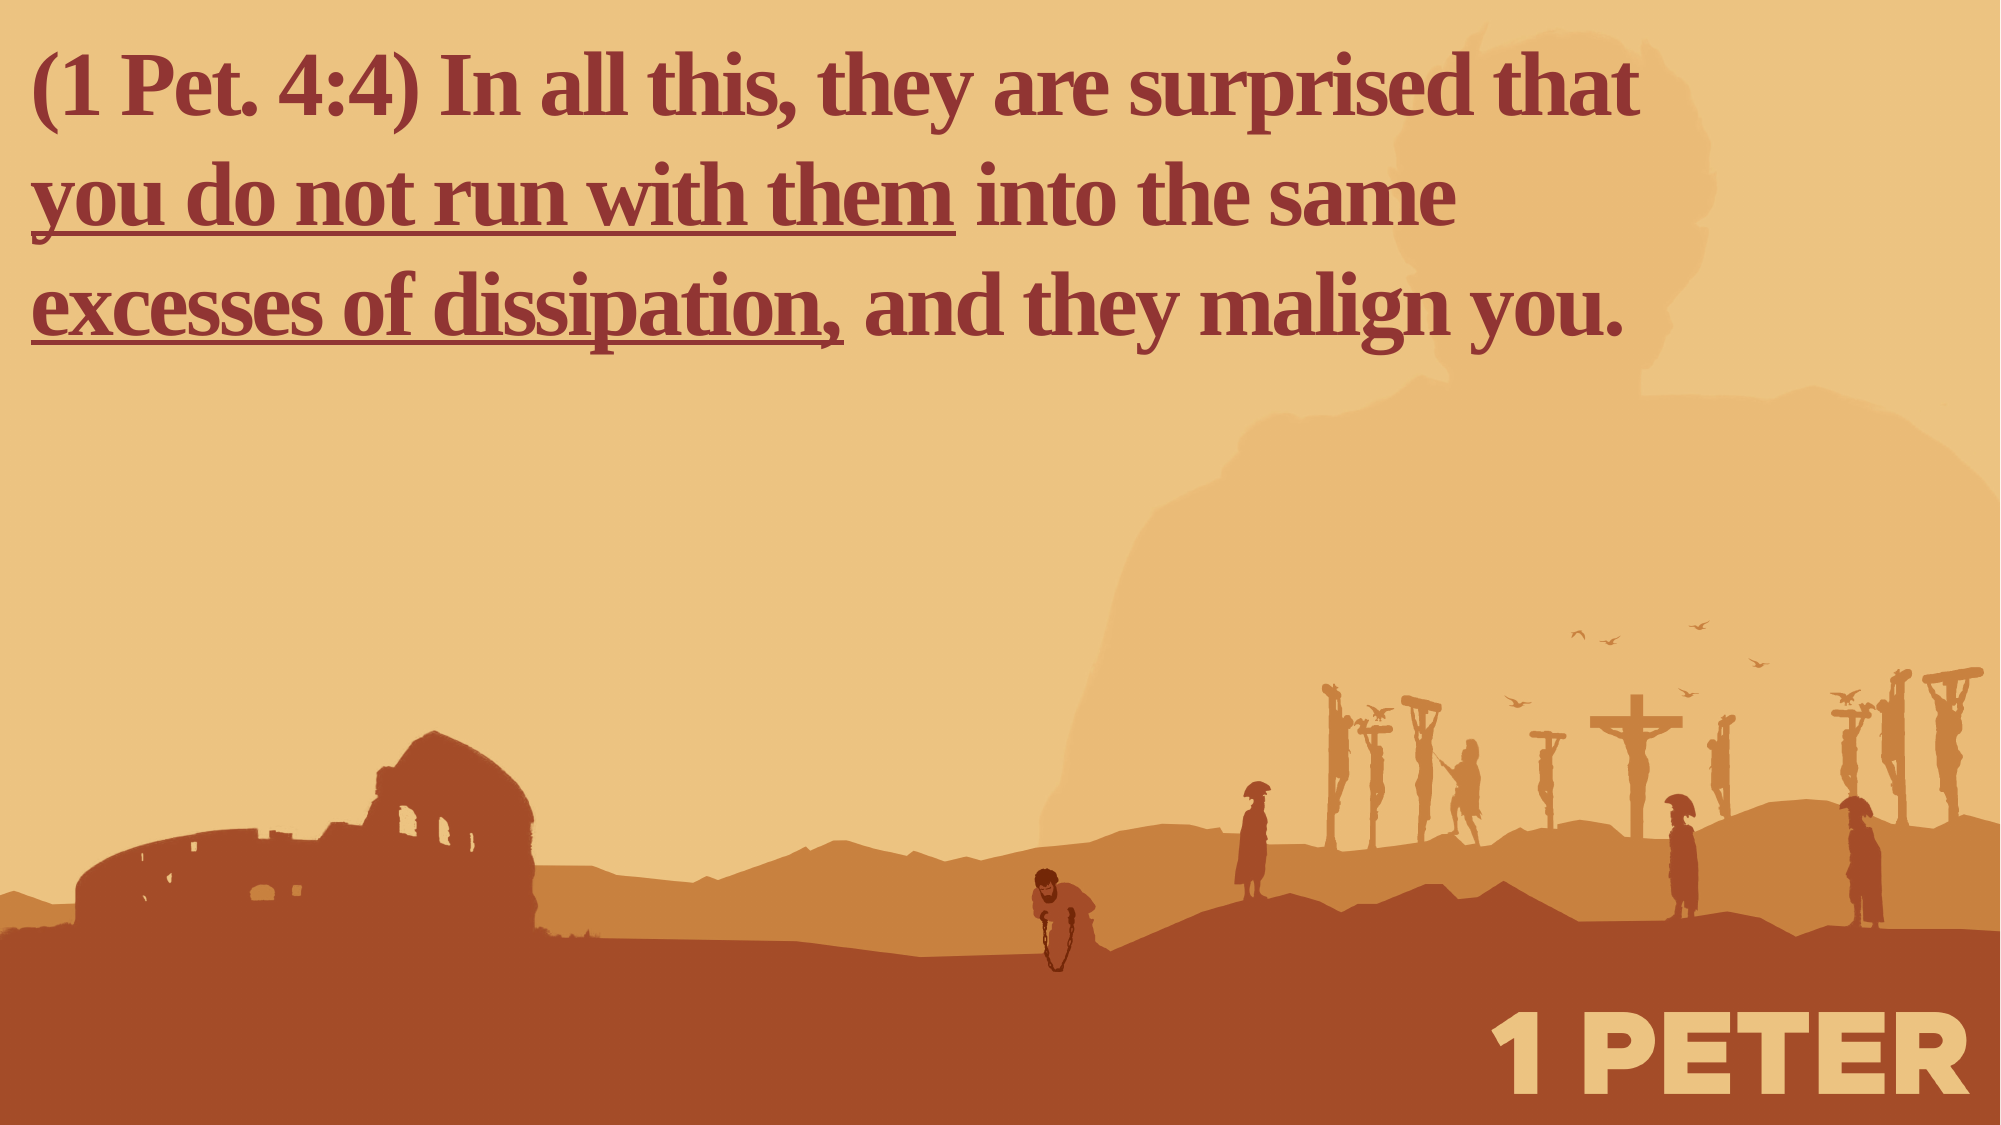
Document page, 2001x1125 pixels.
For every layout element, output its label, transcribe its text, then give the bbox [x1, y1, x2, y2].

picture [0, 0, 2001, 1125]
text_box (1 Pet. 4:4) In all this, they are surprised that you do not run with them into the same excesses of dissipation, and they malign you. [16, 16, 1750, 362]
